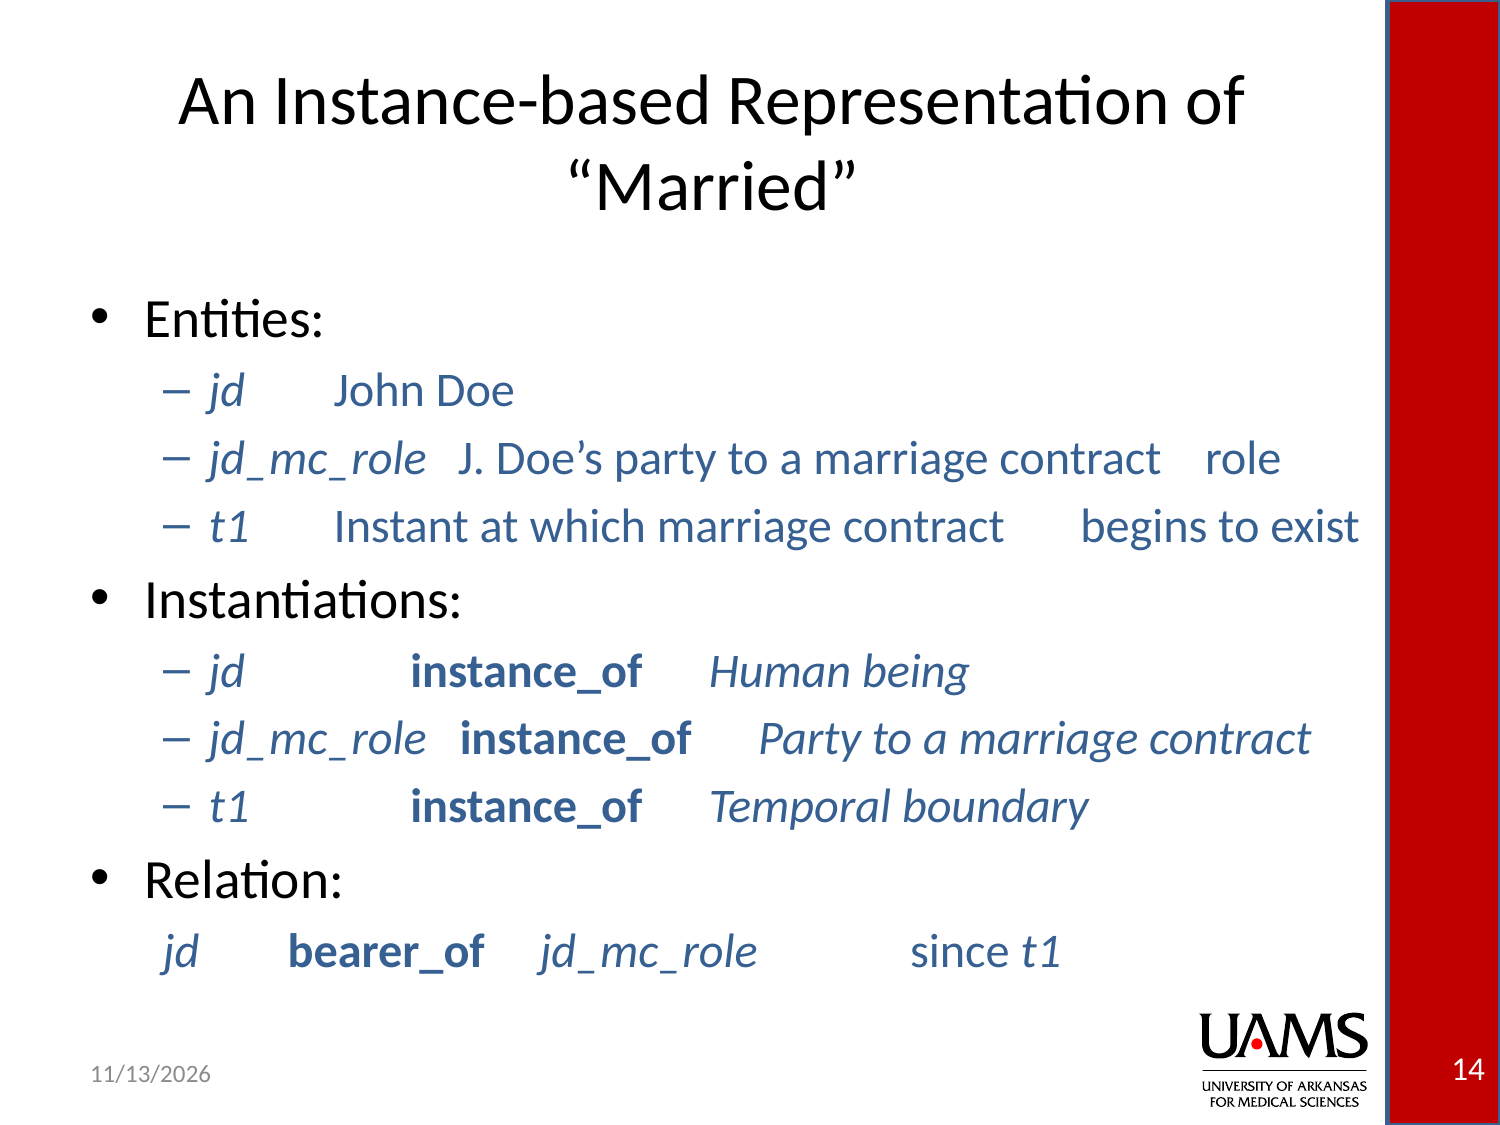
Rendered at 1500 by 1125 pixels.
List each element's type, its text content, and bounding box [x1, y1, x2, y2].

title An Instance-based Representation of “Married” [75, 45, 1350, 233]
list Entities: jd John Doe jd_mc_role J. Doe’s party to a marriage contract role t1 Instant at which marriage contract begins to exist Instantiations: jd instance_of Human being jd_mc_role instance_of Party to a marriage contract t1 instance_of Temporal boundary Relation: jd bearer_of jd_mc_role since t1 [75, 275, 1388, 1018]
